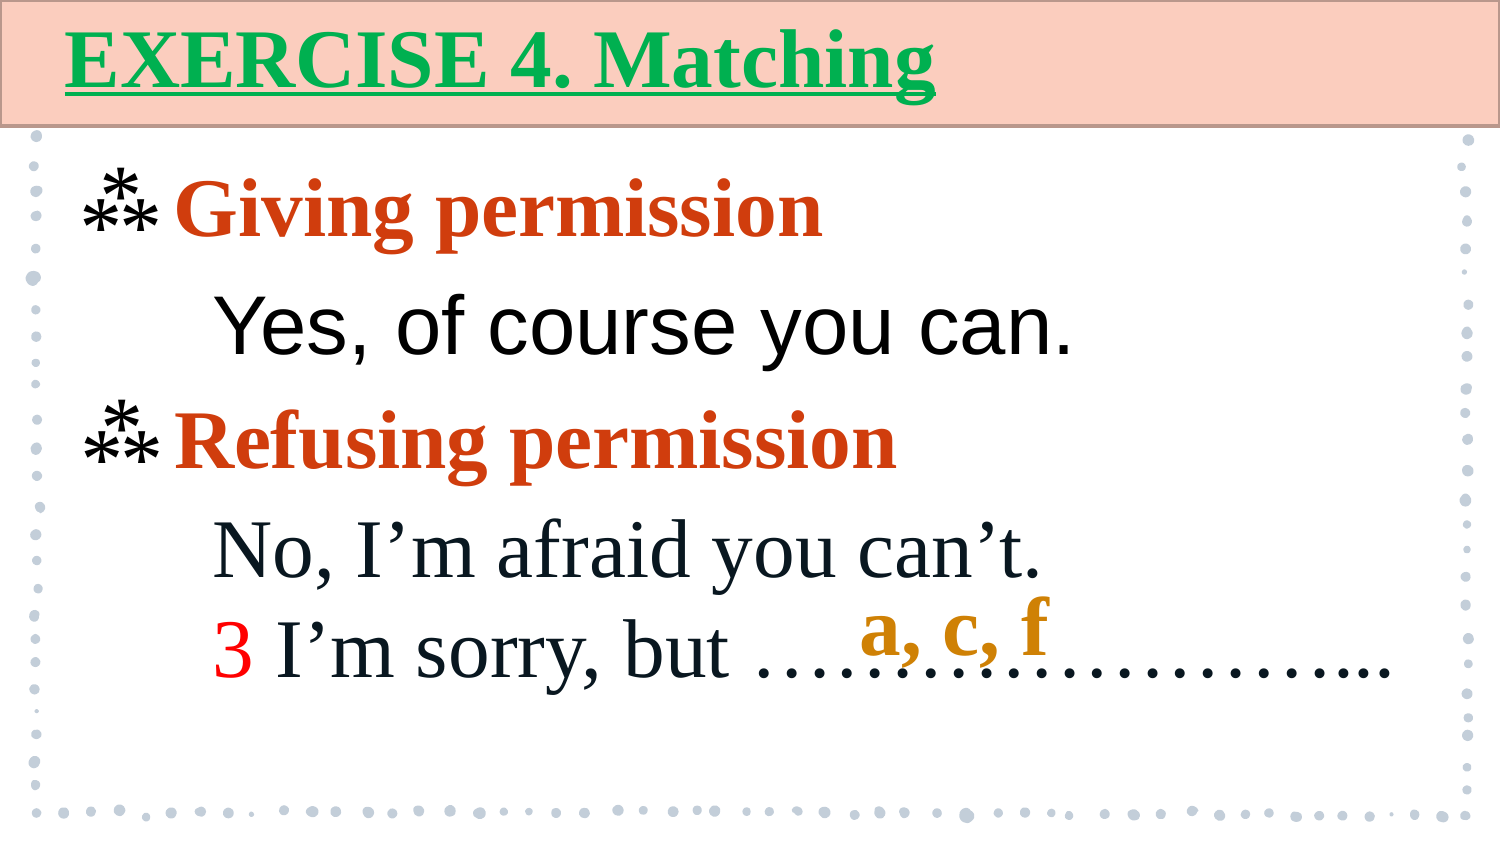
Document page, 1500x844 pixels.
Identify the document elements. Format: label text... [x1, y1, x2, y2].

text_box Yes, of course you can. [197, 264, 1120, 379]
text_box Refusing permission [65, 377, 914, 493]
text_box [0, 0, 1500, 128]
text_box No, I’m afraid you can’t. 3 I’m sorry, but …………………... [198, 486, 1469, 702]
text_box a, c, f [844, 564, 1064, 680]
text_box Giving permission [65, 145, 840, 261]
text_box EXERCISE 4. Matching [49, 0, 973, 112]
